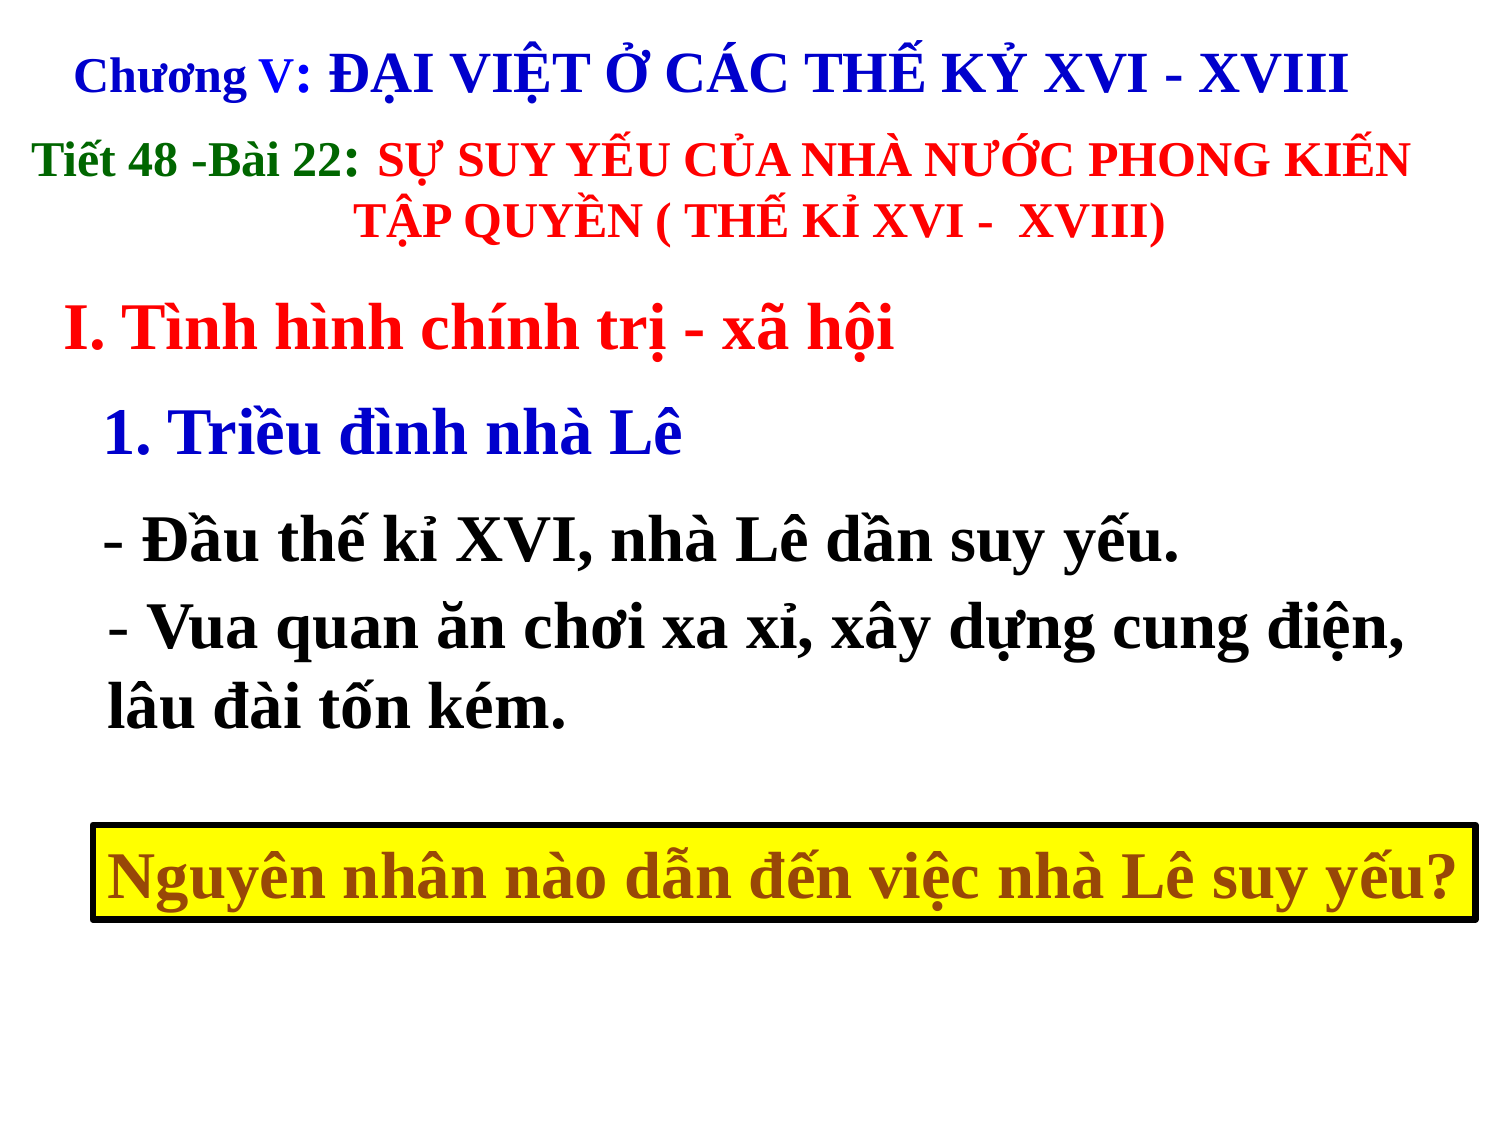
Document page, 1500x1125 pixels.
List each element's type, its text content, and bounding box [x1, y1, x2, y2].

text_box - Vua quan ăn chơi xa xỉ, xây dựng cung điện, lâu đài tốn kém. [92, 574, 1439, 750]
text_box 1. Triều đình nhà Lê [87, 380, 750, 475]
text_box Tiết 48 -Bài 22: SỰ SUY YẾU CỦA NHÀ NƯỚC PHONG KIẾN TẬP QUYỀN ( THẾ KỈ XVI - XVIII) [16, 110, 1500, 256]
text_box - Đầu thế kỉ XVI, nhà Lê dần suy yếu. [88, 487, 1275, 583]
text_box I. Tình hình chính trị - xã hội [48, 275, 936, 371]
text_box Chương V: ĐẠI VIỆT Ở CÁC THẾ KỶ XVI - XVIII [58, 26, 1366, 110]
text_box Nguyên nhân nào dẫn đến việc nhà Lê suy yếu? [92, 824, 1476, 920]
